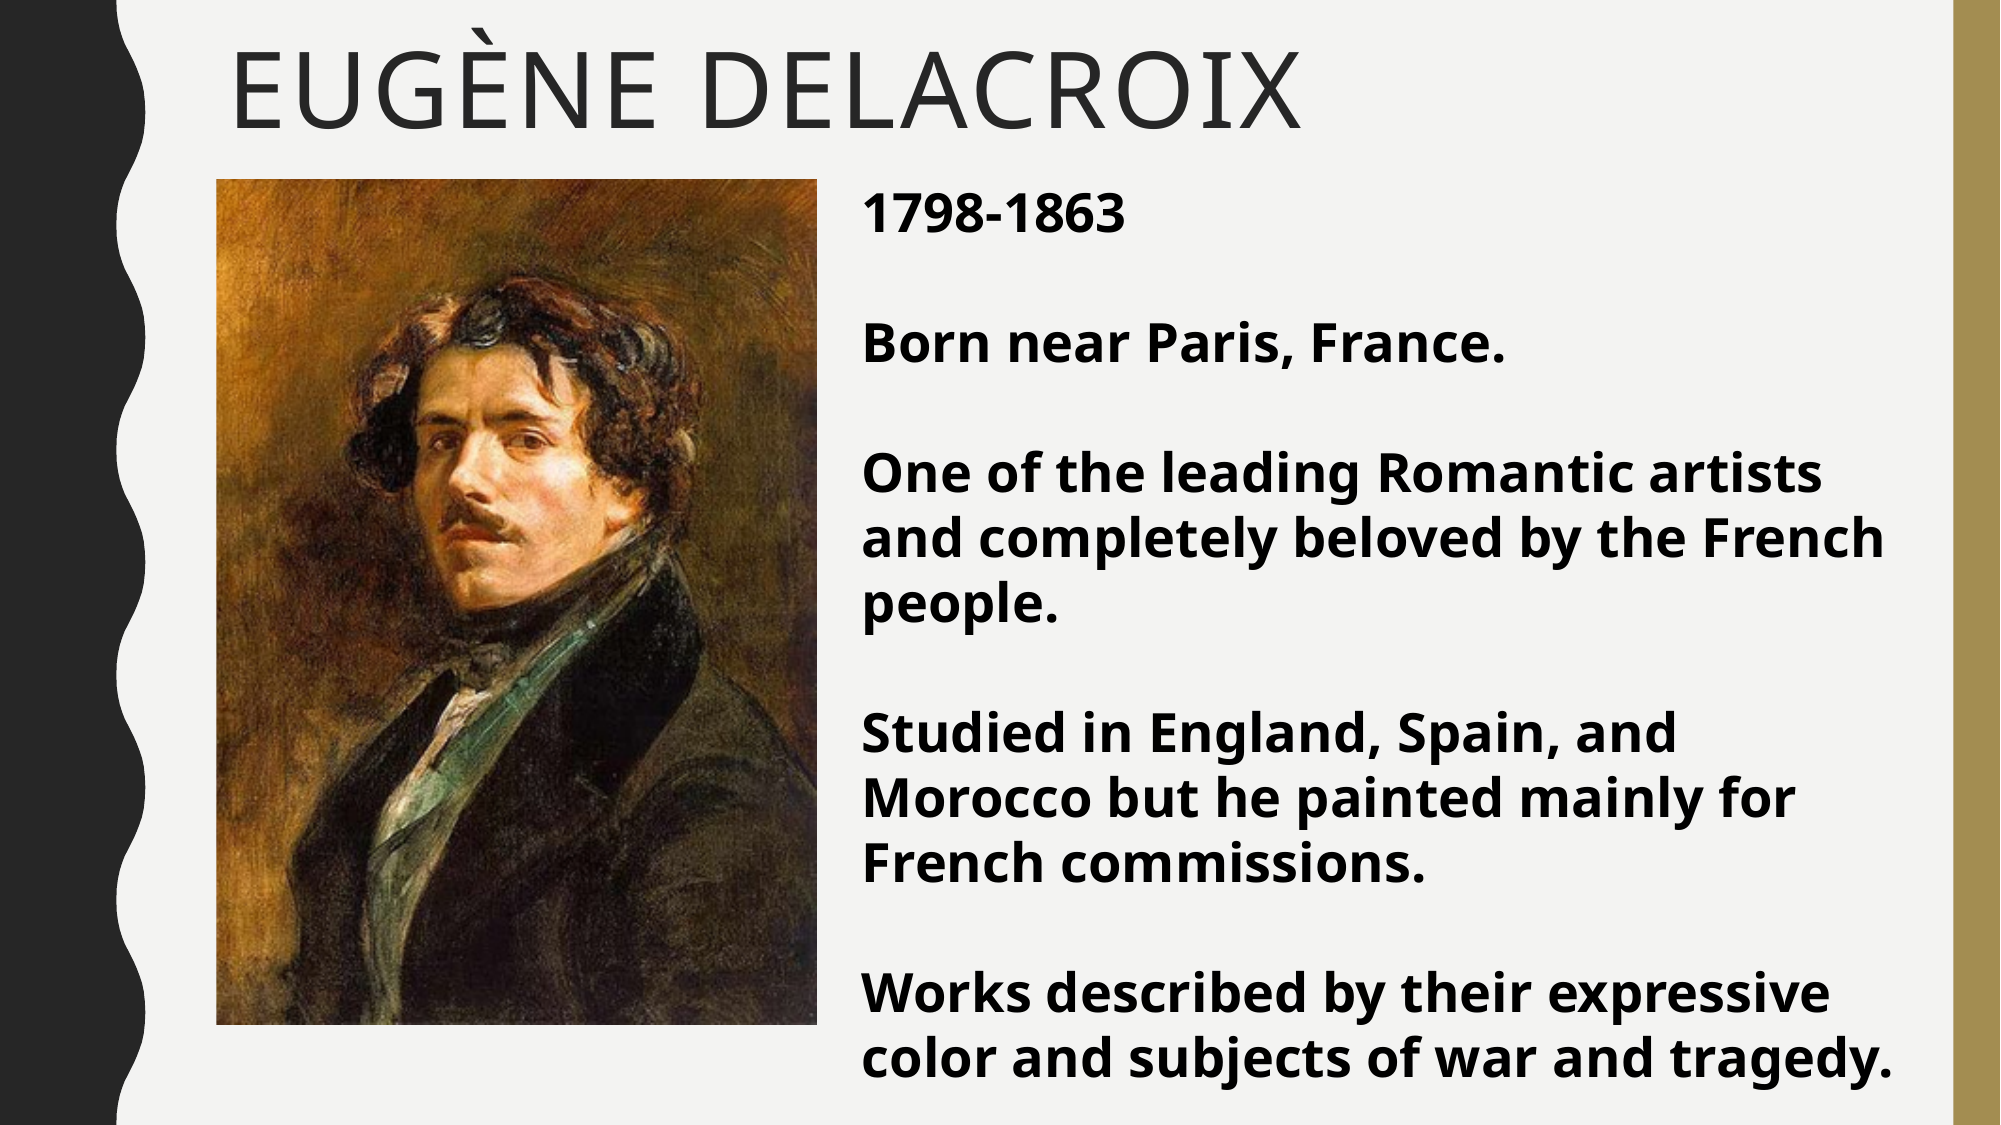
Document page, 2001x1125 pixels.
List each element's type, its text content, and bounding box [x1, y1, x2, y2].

picture [216, 179, 817, 1025]
title Eugène Delacroix [212, 29, 1882, 194]
text_box 1798-1863 Born near Paris, France. One of the leading Romantic artists and completely beloved by the French people. Studied in England, Spain, and Morocco but he painted mainly for French commissions. Works described by their expressive color and subjects of war and tragedy. [847, 171, 1930, 1096]
